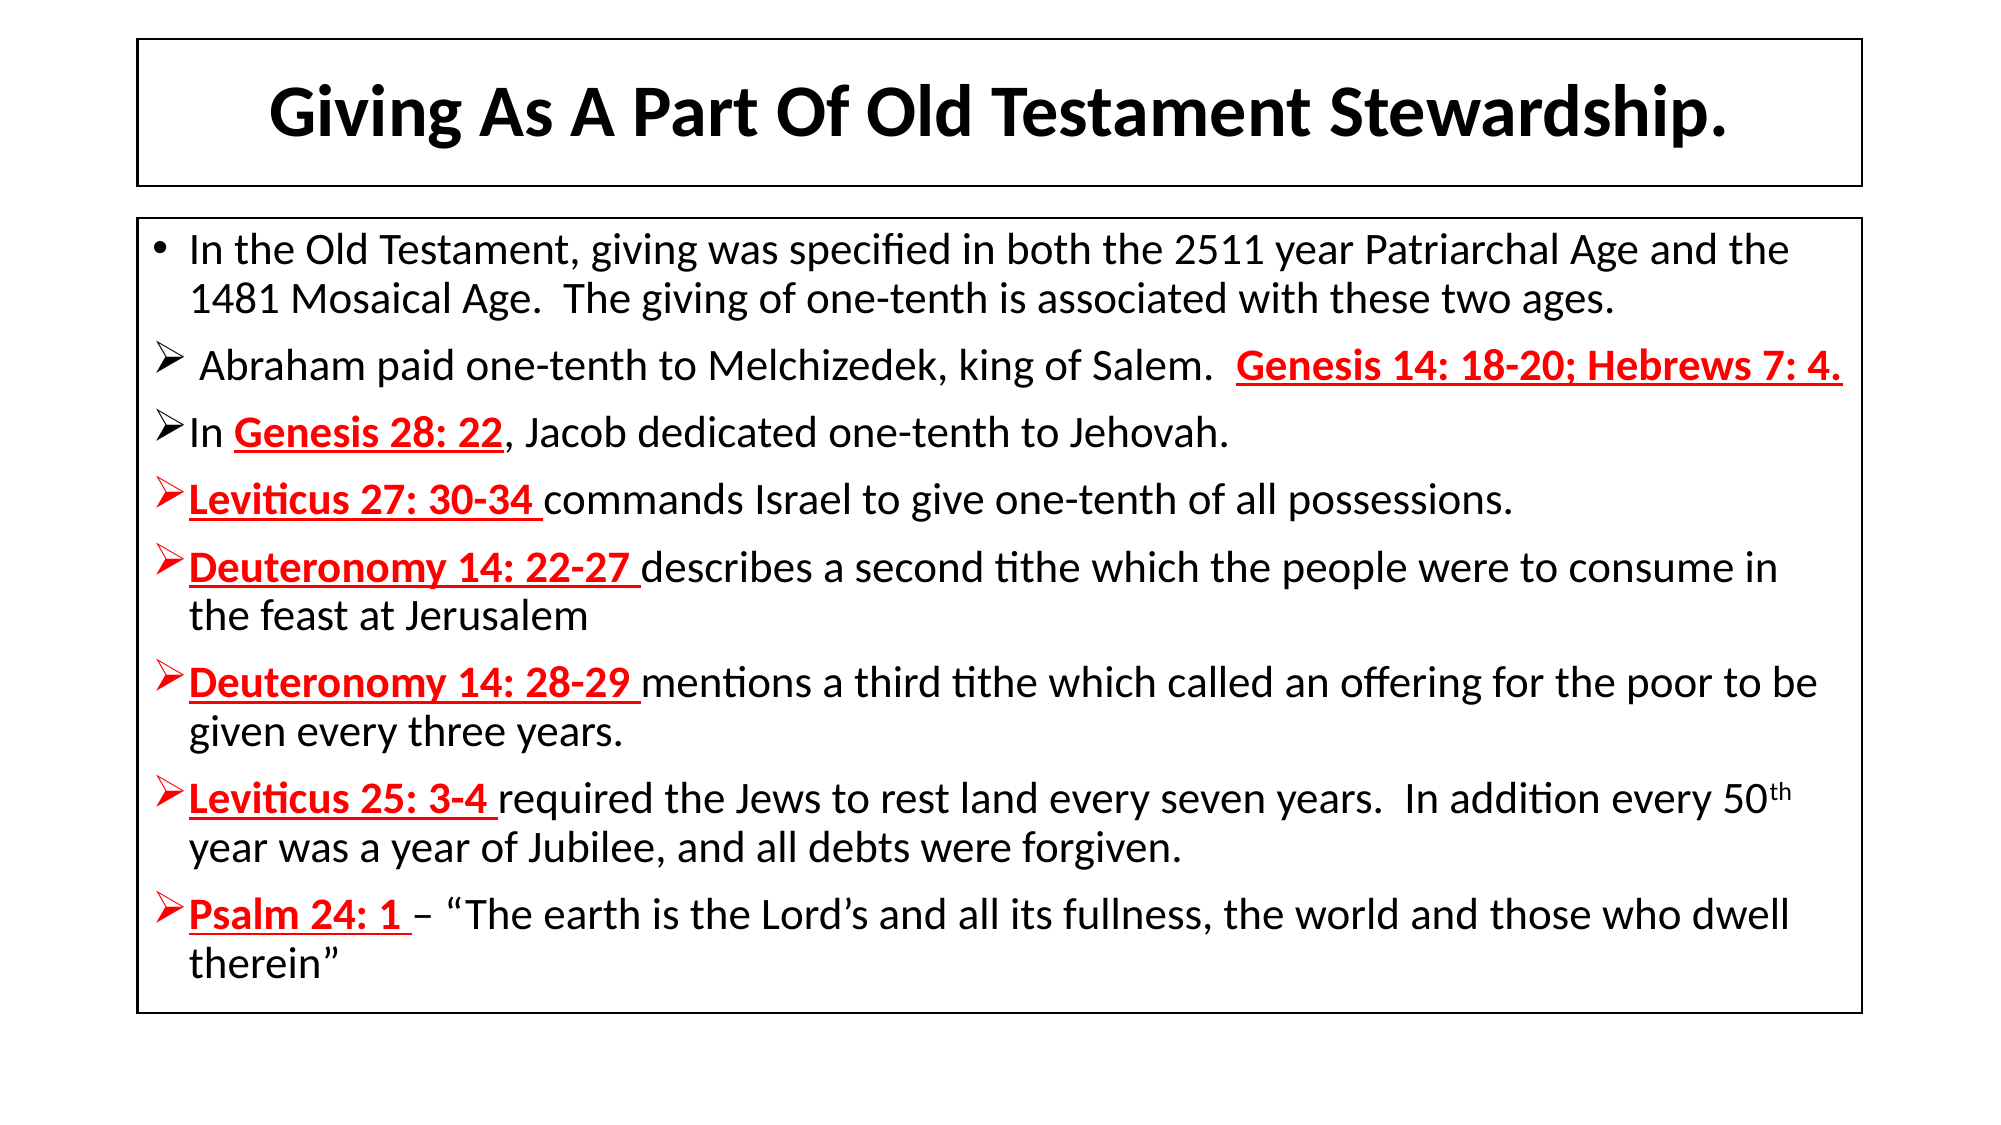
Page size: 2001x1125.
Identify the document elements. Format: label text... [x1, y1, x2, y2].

title Giving As A Part Of Old Testament Stewardship. [136, 38, 1863, 187]
list In the Old Testament, giving was specified in both the 2511 year Patriarchal Age and the 1481 Mosaical Age. The giving of one-tenth is associated with these two ages. Abraham paid one-tenth to Melchizedek, king of Salem. Genesis 14: 18-20; Hebrews 7: 4. In Genesis 28: 22, Jacob dedicated one-tenth to Jehovah. Leviticus 27: 30-34 commands Israel to give one-tenth of all possessions. Deuteronomy 14: 22-27 describes a second tithe which the people were to consume in the feast at Jerusalem Deuteronomy 14: 28-29 mentions a third tithe which called an offering for the poor to be given every three years. Leviticus 25: 3-4 required the Jews to rest land every seven years. In addition every 50th year was a year of Jubilee, and all debts were forgiven. Psalm 24: 1 – “The earth is the Lord’s and all its fullness, the world and those who dwell therein” [136, 217, 1863, 1014]
